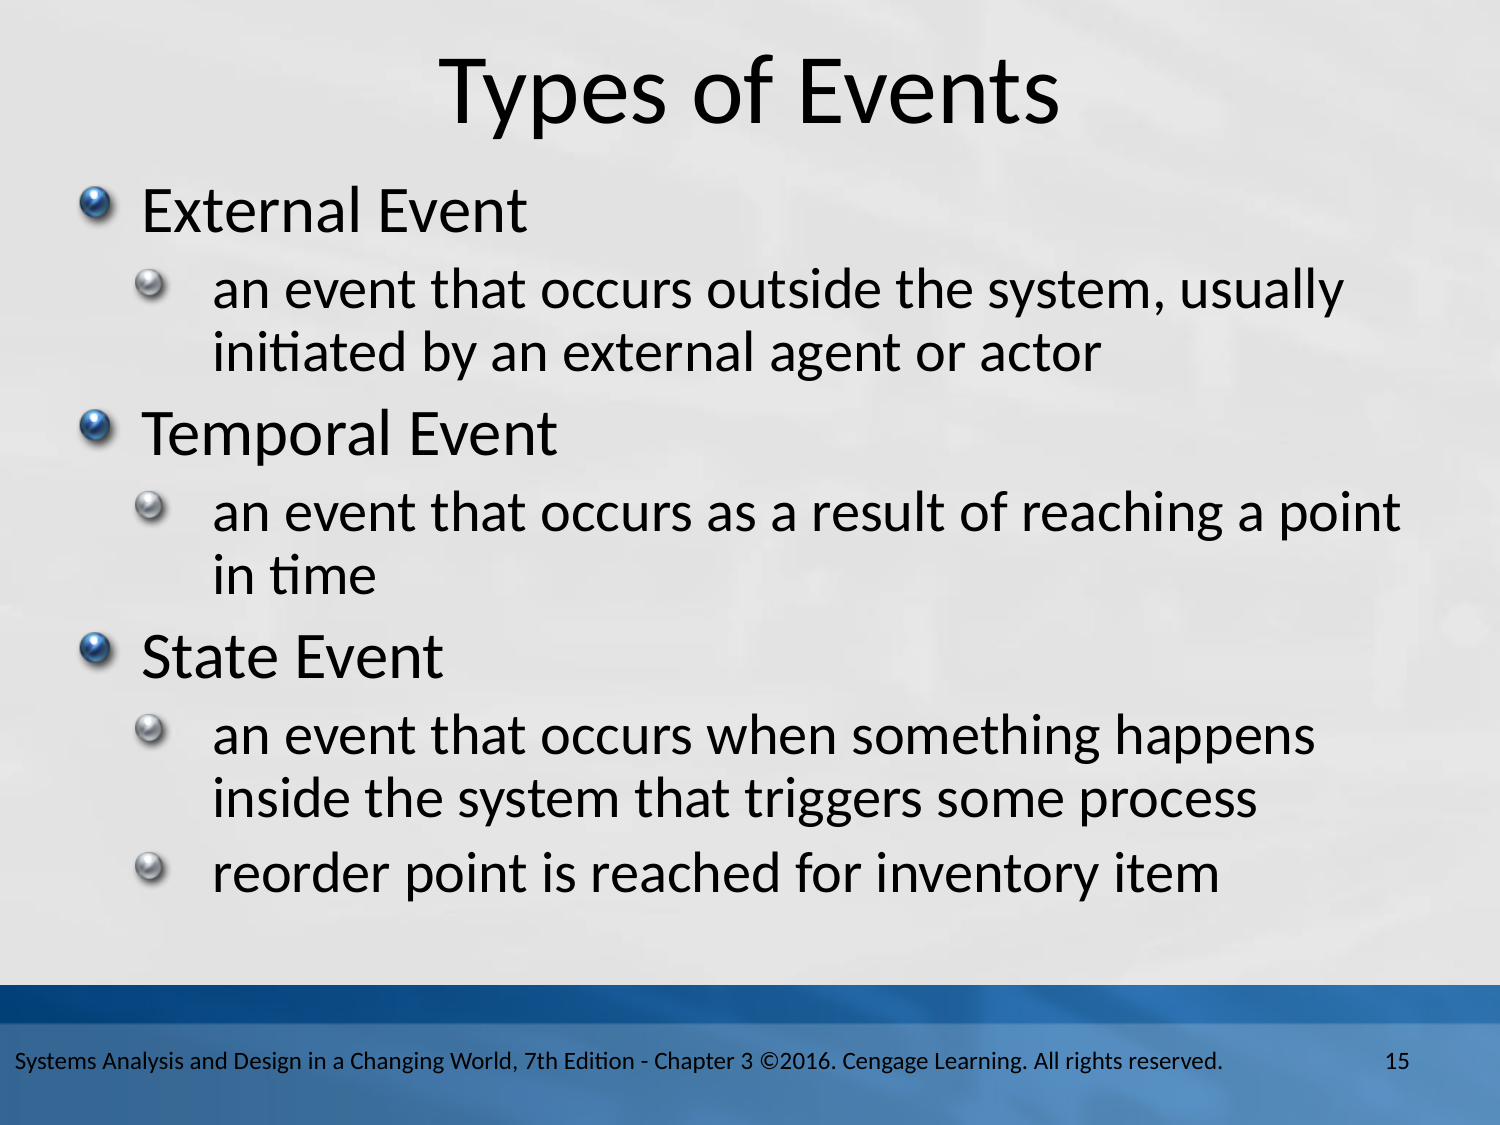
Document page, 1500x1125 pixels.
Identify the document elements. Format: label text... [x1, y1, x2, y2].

picture [0, 0, 1500, 1125]
title Types of Events [62, 37, 1438, 147]
list External Event an event that occurs outside the system, usually initiated by an external agent or actor Temporal Event an event that occurs as a result of reaching a point in time State Event an event that occurs when something happens inside the system that triggers some process reorder point is reached for inventory item [75, 174, 1425, 928]
